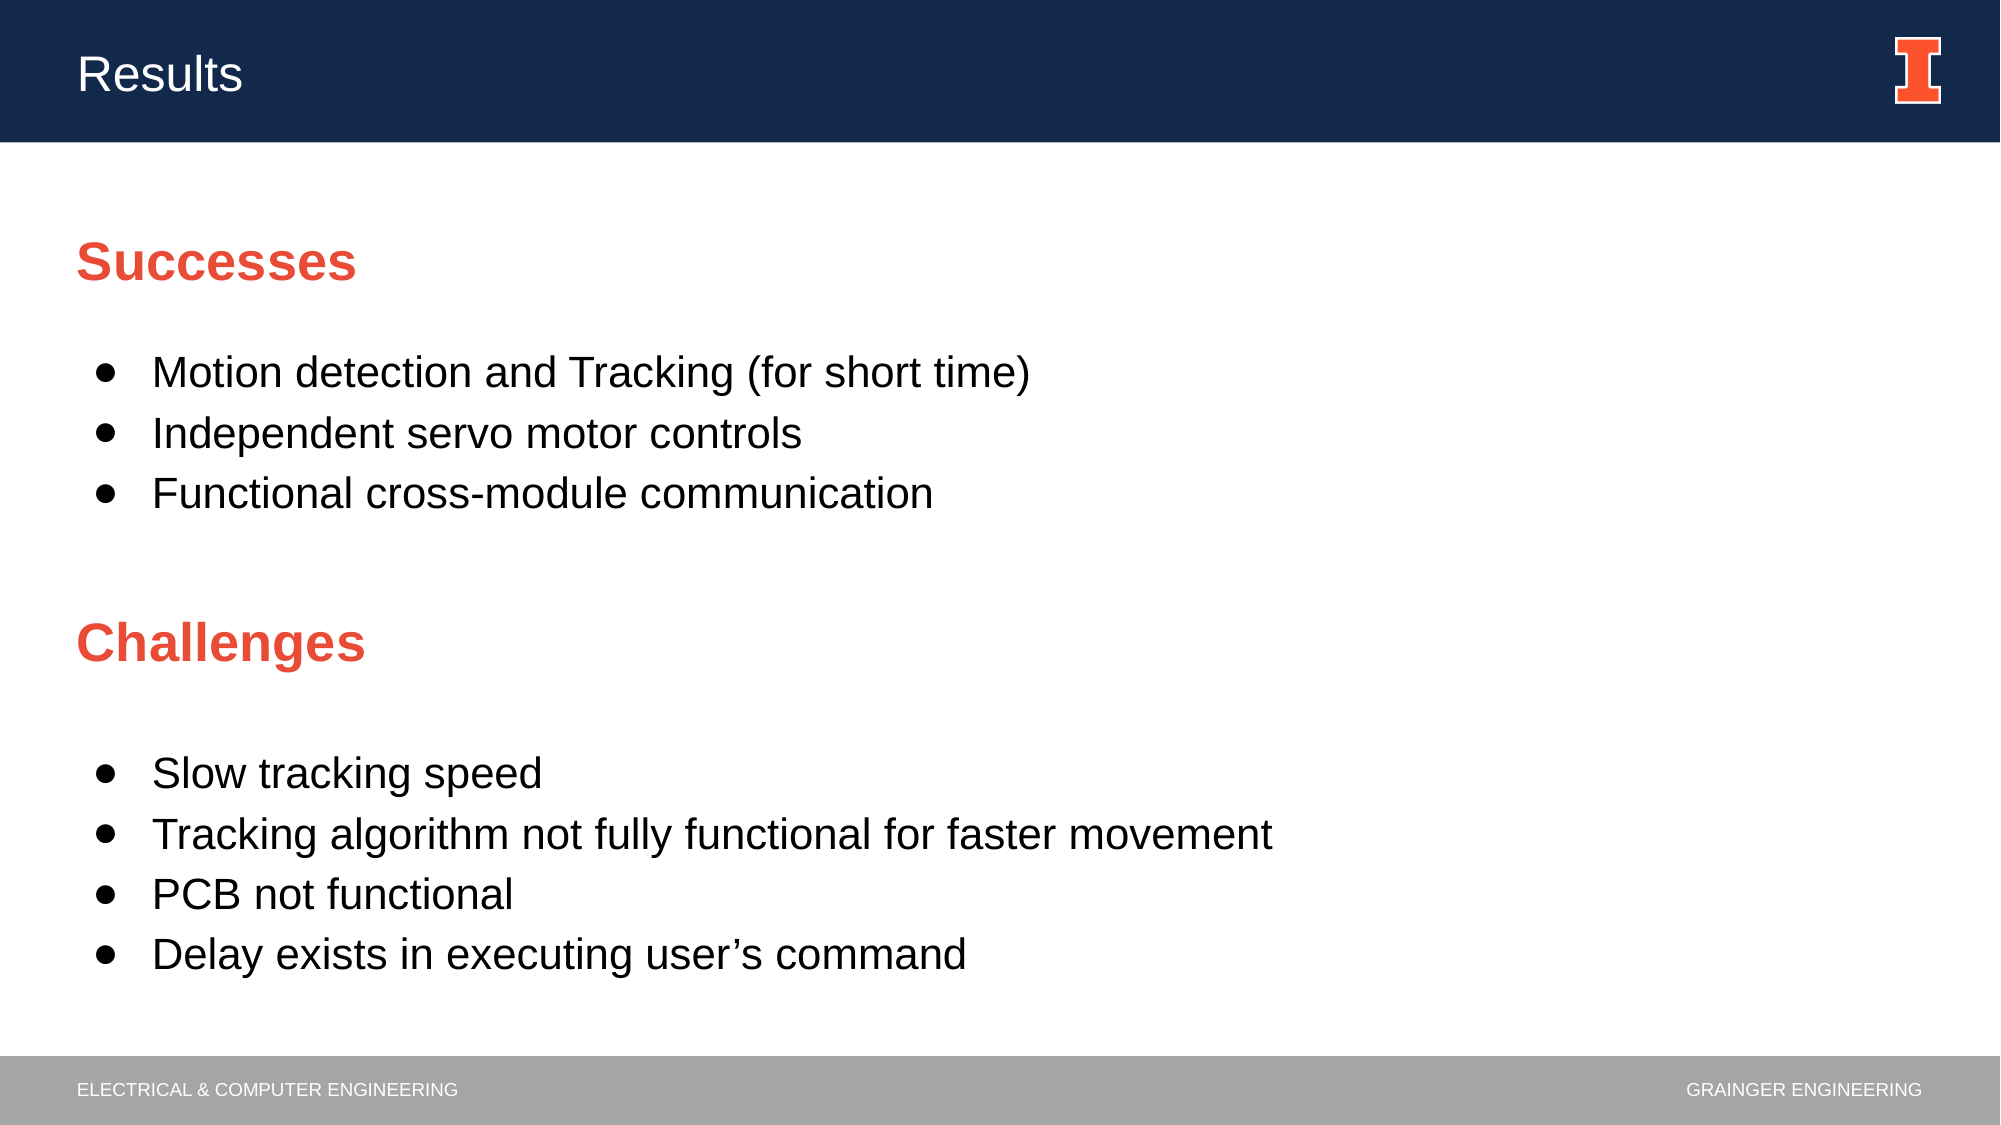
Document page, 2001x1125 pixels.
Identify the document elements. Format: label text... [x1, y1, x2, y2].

picture [1895, 37, 1942, 104]
text_box Results [61, 33, 1852, 109]
text_box [0, 1056, 2000, 1125]
list Successes Motion detection and Tracking (for short time) Independent servo motor controls Functional cross-module communication Challenges Slow tracking speed Tracking algorithm not fully functional for faster movement PCB not functional Delay exists in executing user’s command [61, 218, 1896, 1010]
text_box ELECTRICAL & COMPUTER ENGINEERING [61, 1070, 1373, 1108]
text_box [0, 0, 2000, 143]
text_box GRAINGER ENGINEERING [1531, 1070, 1938, 1108]
